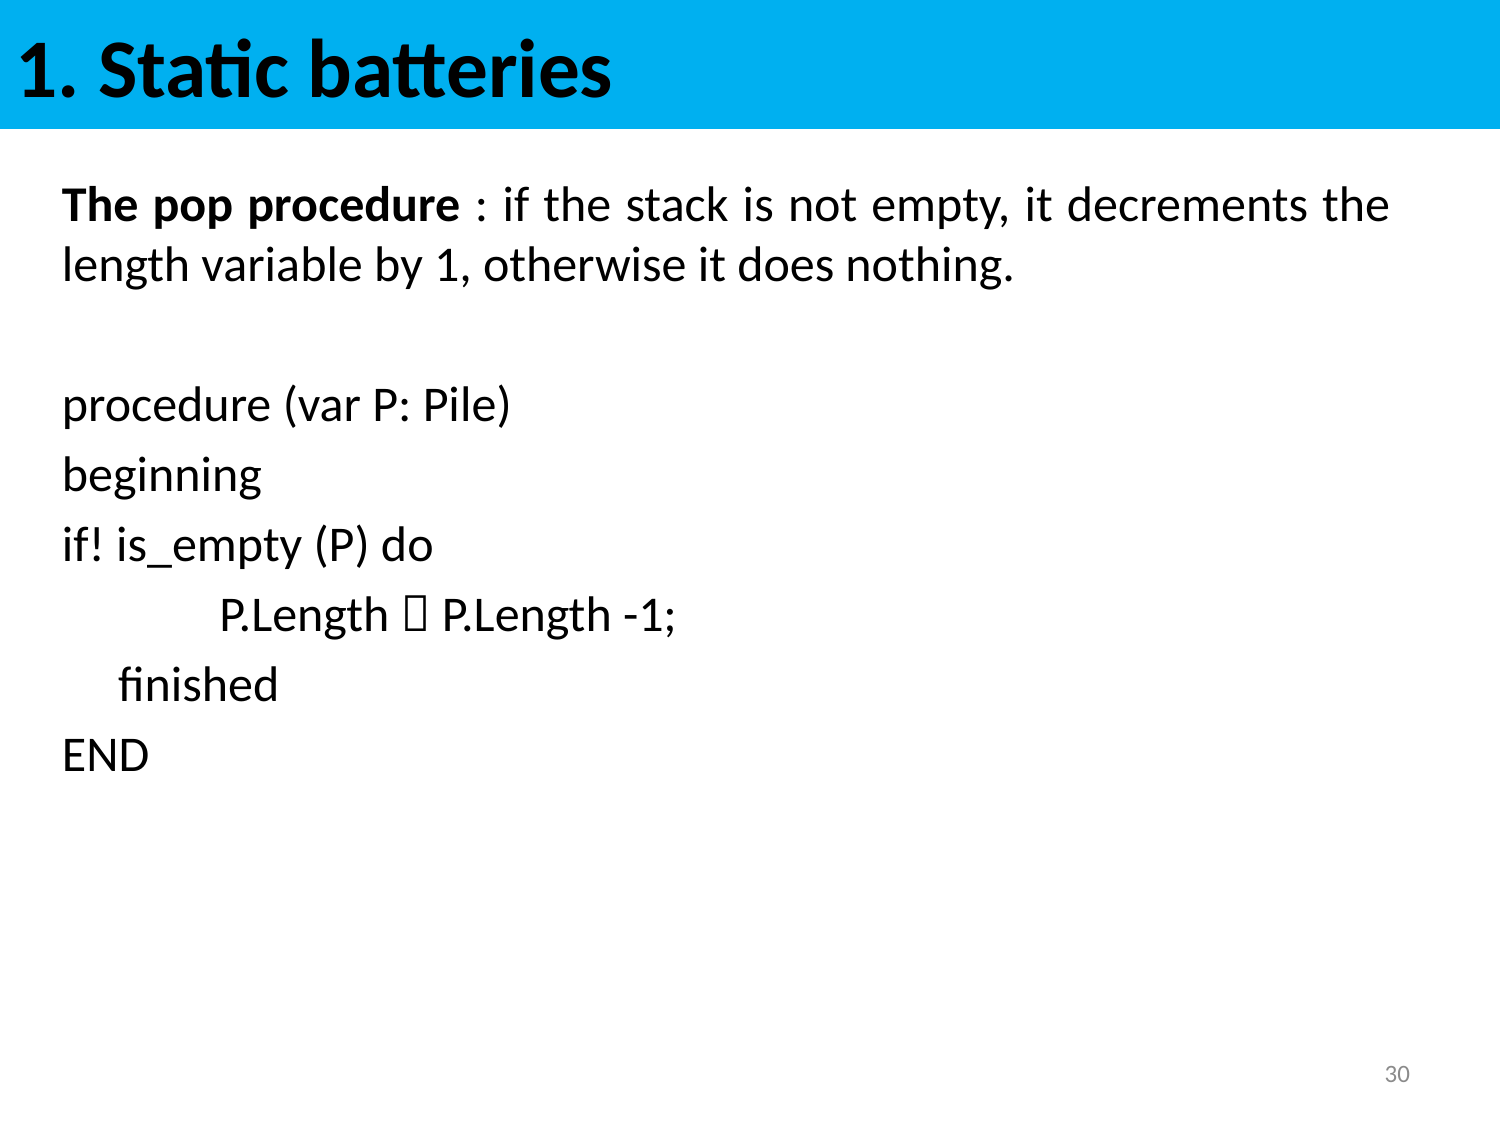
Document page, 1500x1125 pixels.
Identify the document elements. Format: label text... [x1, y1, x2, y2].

list The pop procedure : if the stack is not empty, it decrements the length variable by 1, otherwise it does nothing. procedure (var P: Pile) beginning if! is_empty (P) do P.Length  P.Length -1; finished END [46, 164, 1407, 1055]
title 1. Static batteries [0, 0, 1500, 129]
slide_number 30 [1074, 1042, 1425, 1103]
